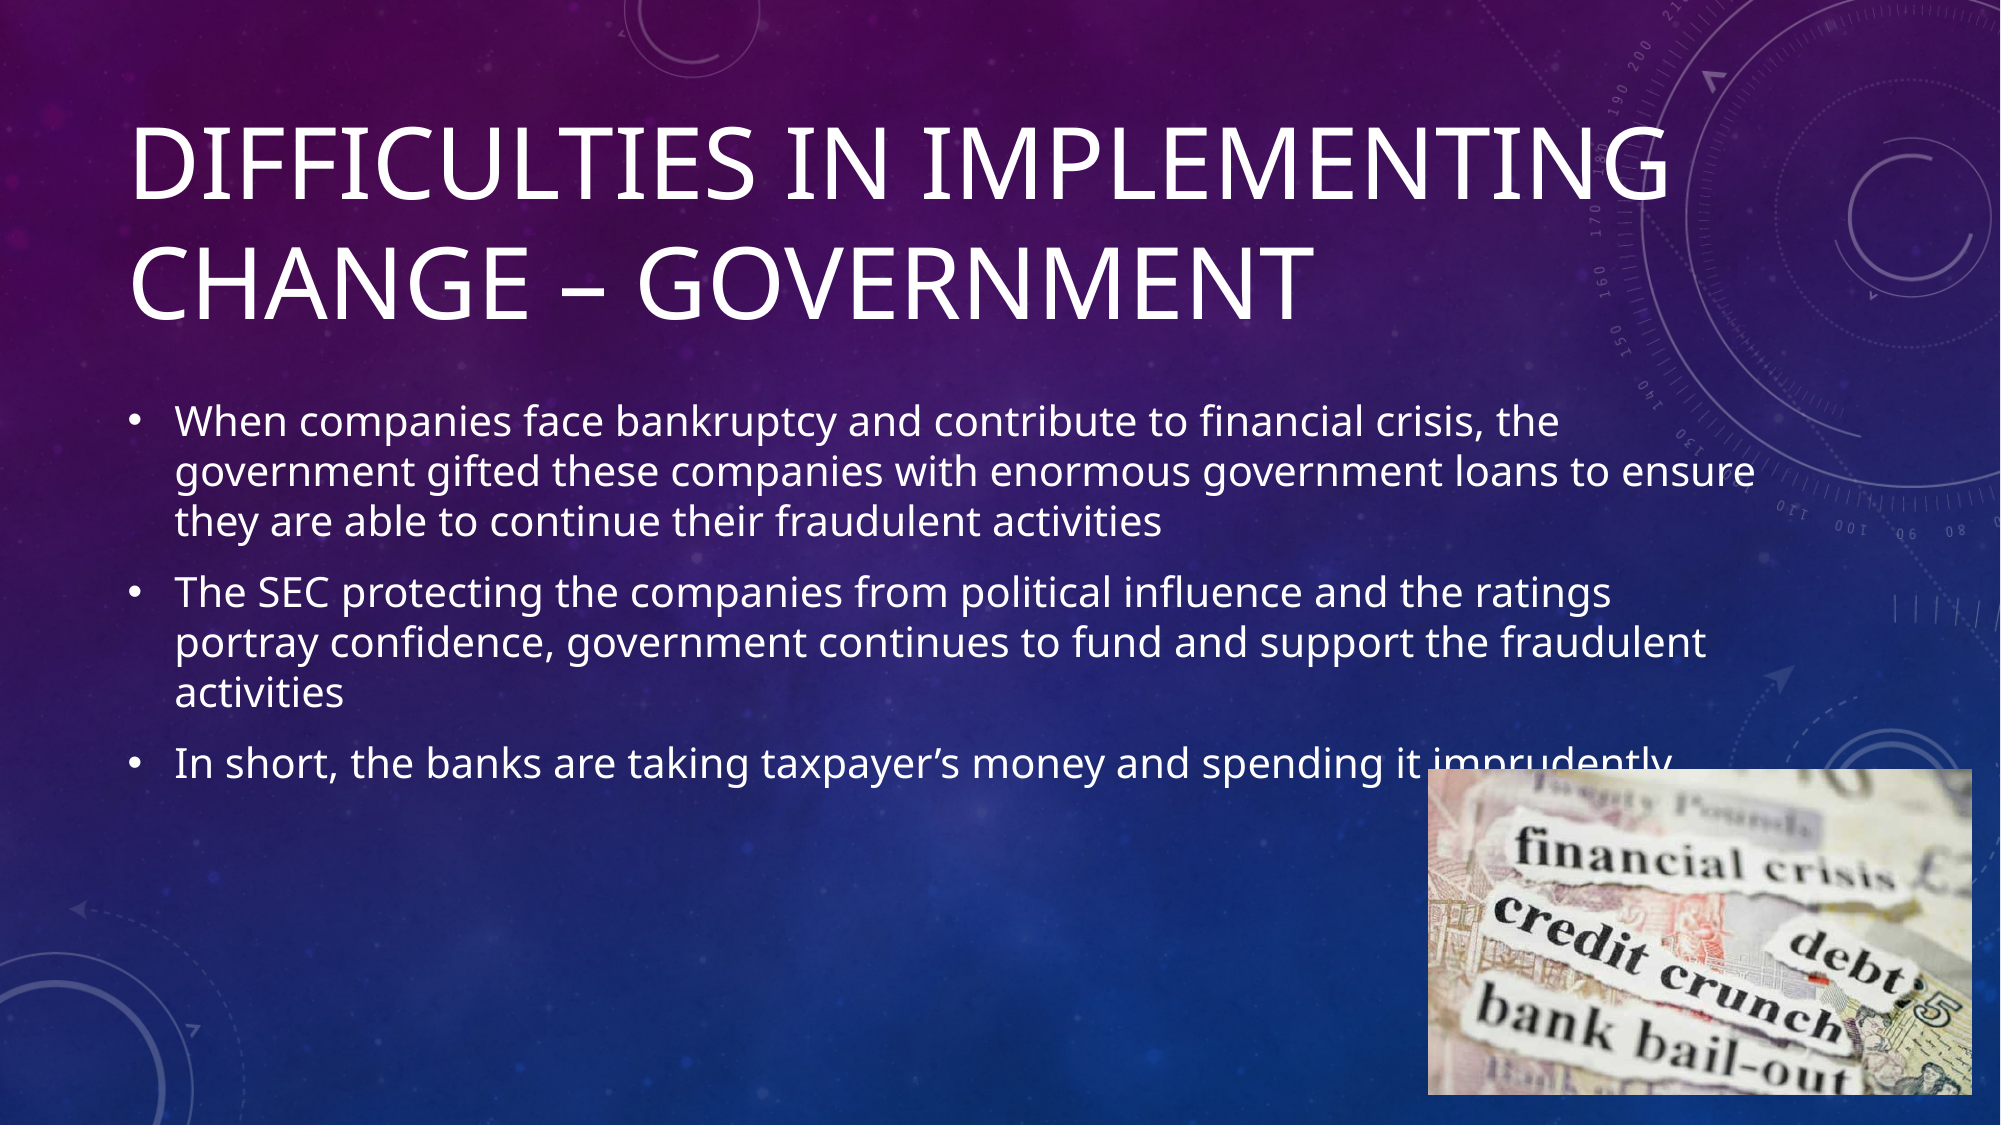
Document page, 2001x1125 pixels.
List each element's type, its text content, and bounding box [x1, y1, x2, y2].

list When companies face bankruptcy and contribute to financial crisis, the government gifted these companies with enormous government loans to ensure they are able to continue their fraudulent activities The SEC protecting the companies from political influence and the ratings portray confidence, government continues to fund and support the fraudulent activities In short, the banks are taking taxpayer’s money and spending it imprudently [112, 351, 1775, 831]
picture [0, 0, 2001, 1125]
title Difficulties in implementing change – government [112, 99, 1775, 339]
